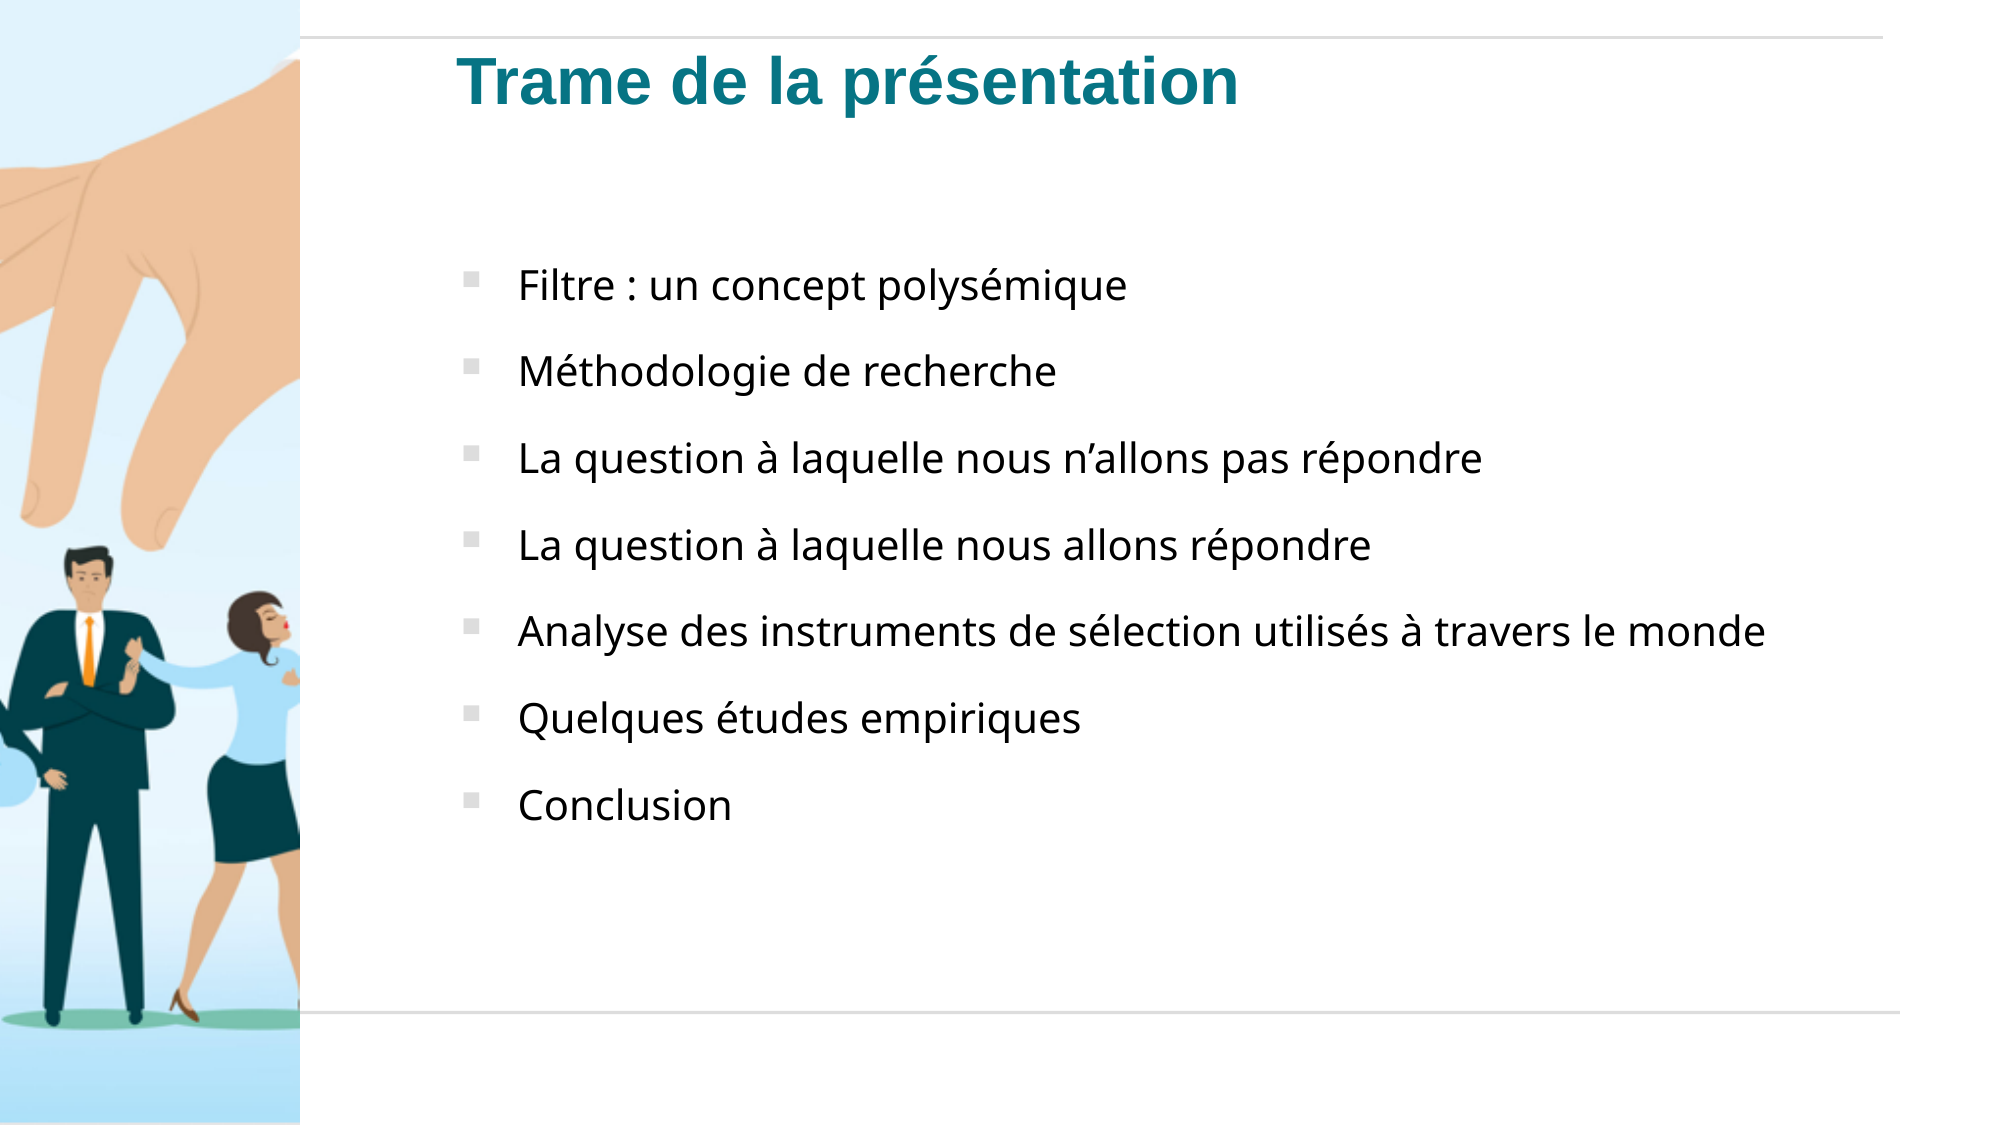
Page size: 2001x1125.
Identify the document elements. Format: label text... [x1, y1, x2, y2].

text_box Filtre : un concept polysémique Méthodologie de recherche La question à laquelle nous n’allons pas répondre La question à laquelle nous allons répondre Analyse des instruments de sélection utilisés à travers le monde Quelques études empiriques Conclusion [446, 243, 1898, 1125]
text_box Trame de la présentation [441, 30, 1562, 183]
picture [0, 0, 301, 1125]
